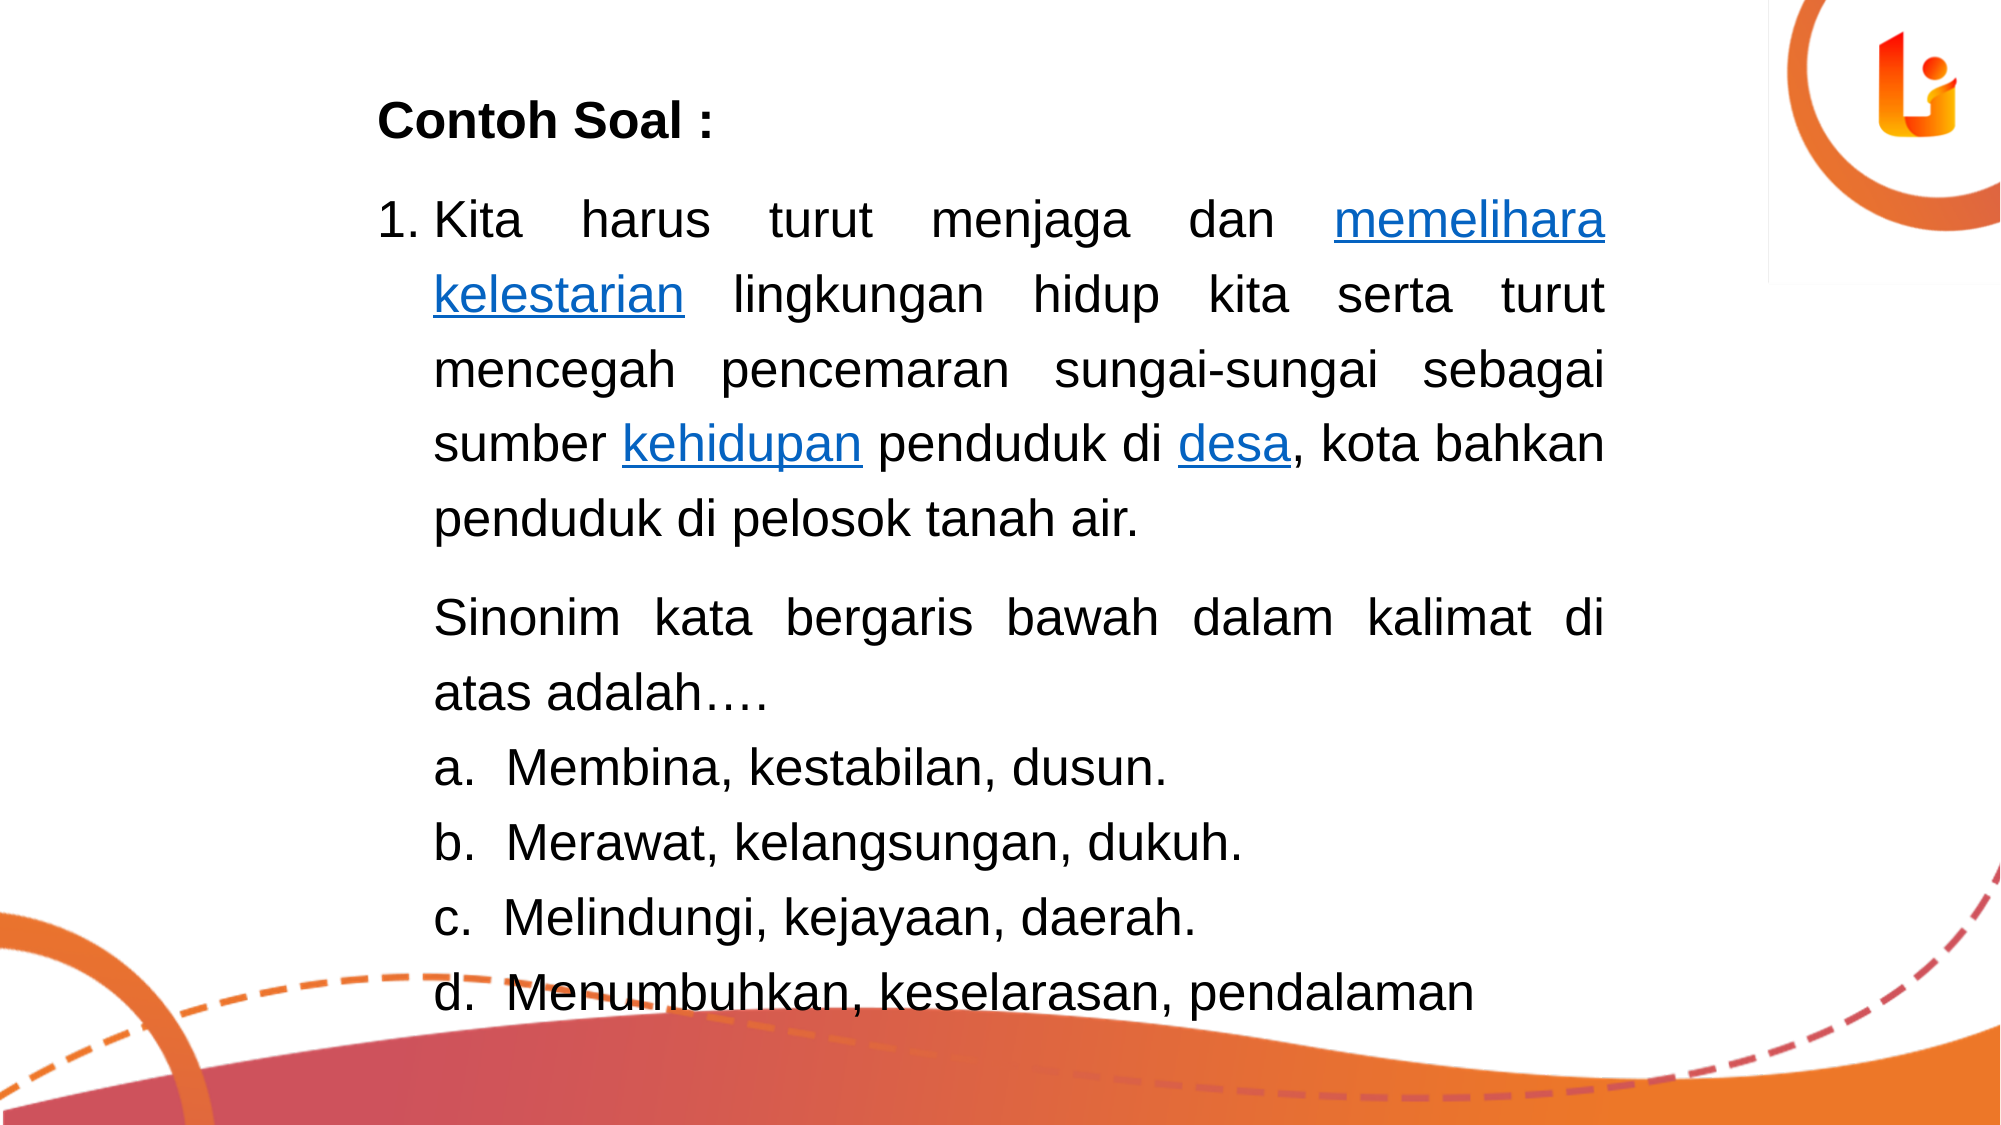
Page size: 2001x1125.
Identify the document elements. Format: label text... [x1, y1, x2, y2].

picture [0, 0, 2001, 1125]
text_box Contoh Soal : Kita harus turut menjaga dan memelihara kelestarian lingkungan hidup kita serta turut mencegah pencemaran sungai-sungai sebagai sumber kehidupan penduduk di desa, kota bahkan penduduk di pelosok tanah air. Sinonim kata bergaris bawah dalam kalimat di atas adalah…. a. Membina, kestabilan, dusun. b. Merawat, kelangsungan, dukuh. c. Melindungi, kejayaan, daerah. d. Menumbuhkan, keselarasan, pendalaman [362, 66, 1621, 1029]
